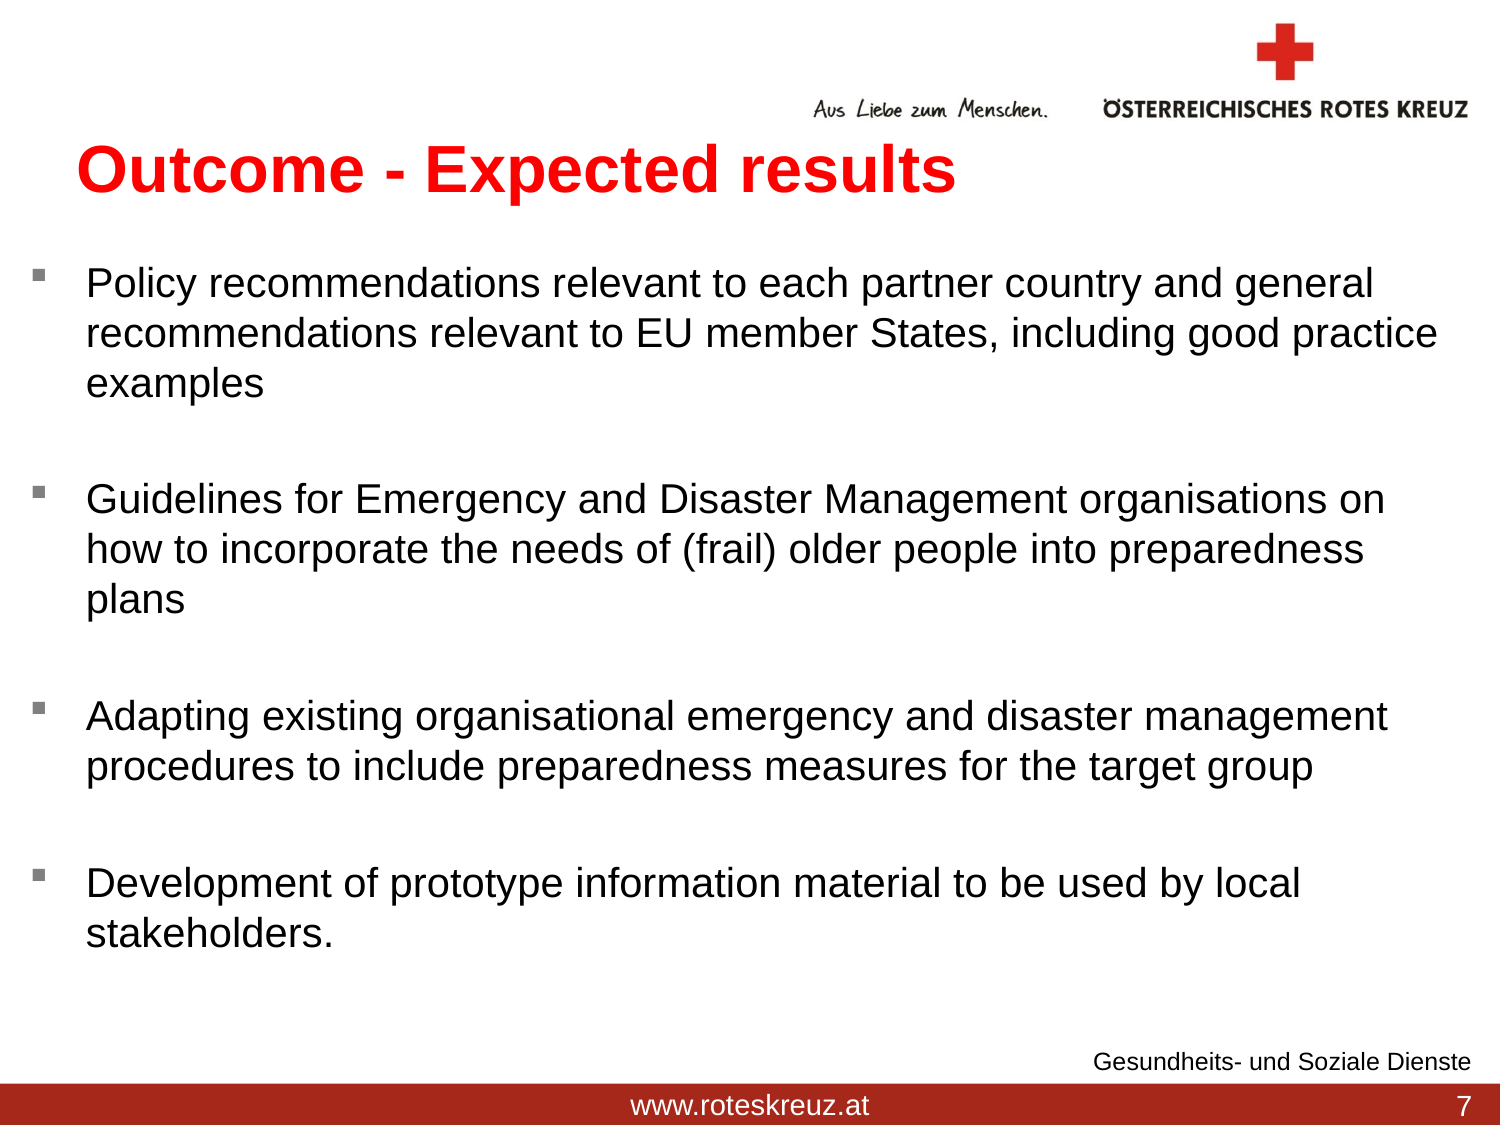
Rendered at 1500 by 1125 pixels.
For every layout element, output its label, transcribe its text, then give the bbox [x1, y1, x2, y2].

slide_number 7 [1175, 1088, 1488, 1125]
list Policy recommendations relevant to each partner country and general recommendations relevant to EU member States, including good practice examples Guidelines for Emergency and Disaster Management organisations on how to incorporate the needs of (frail) older people into preparedness plans Adapting existing organisational emergency and disaster management procedures to include preparedness measures for the target group Development of prototype information material to be used by local stakeholders. [29, 255, 1471, 1047]
footer Gesundheits- und Soziale Dienste [50, 1037, 1488, 1088]
picture [785, 0, 1495, 146]
title Outcome - Expected results [76, 125, 1352, 255]
